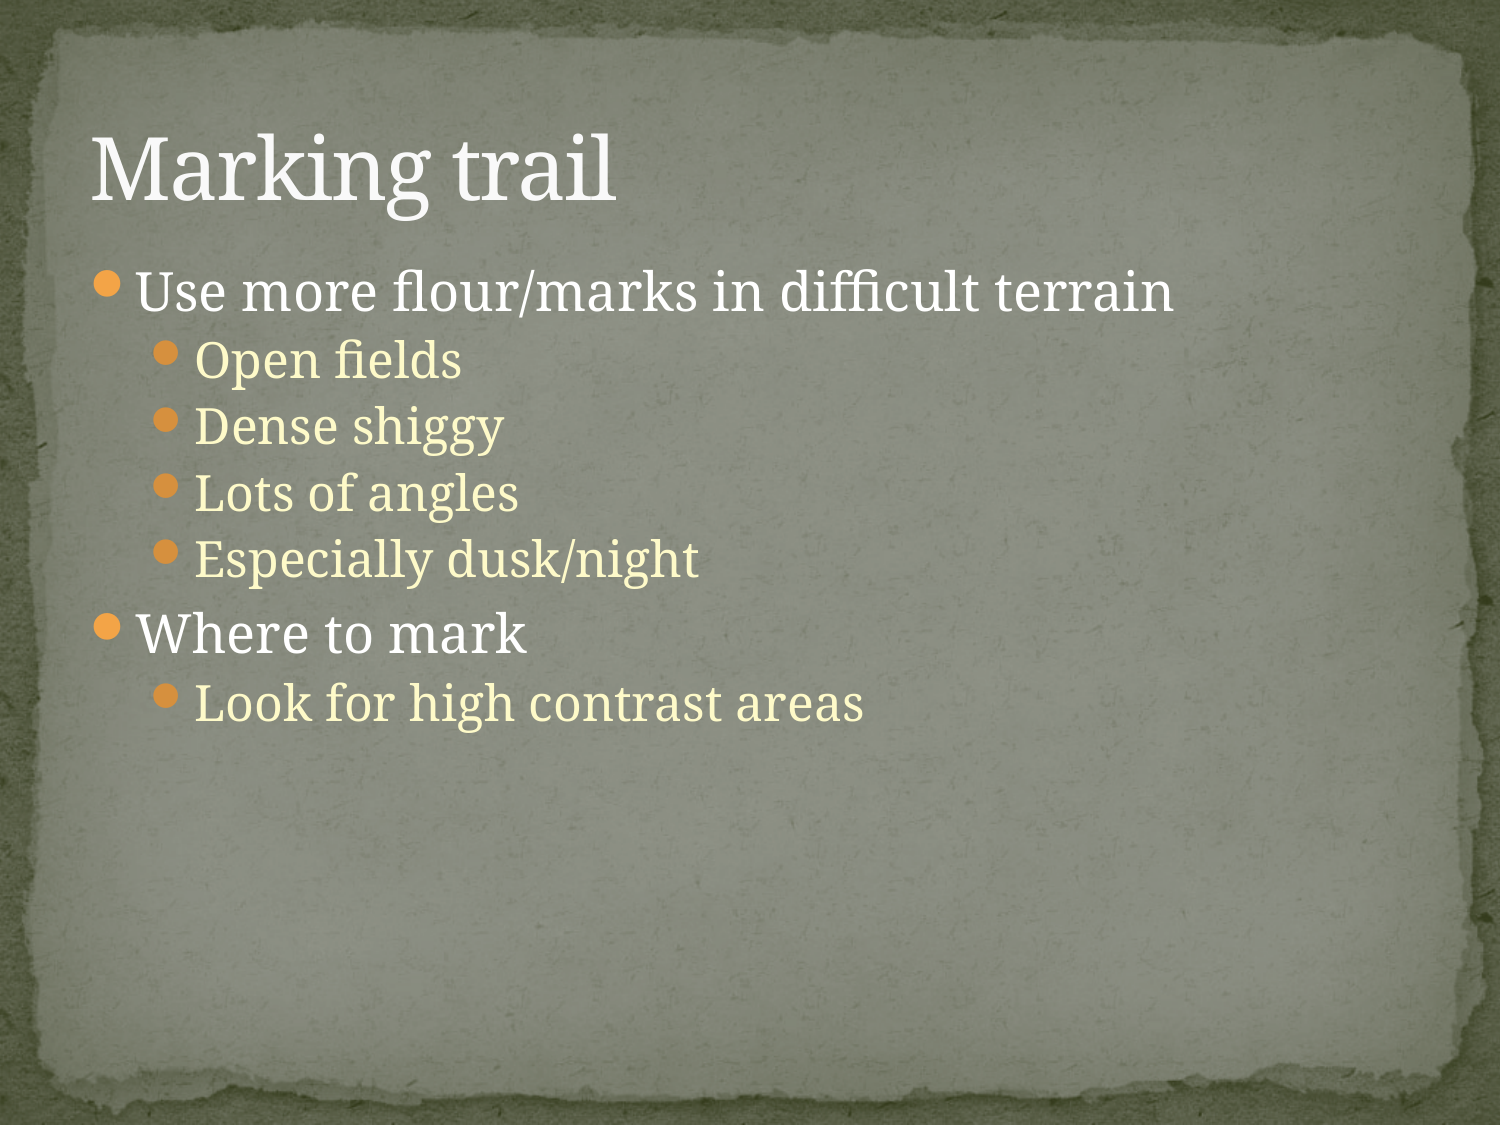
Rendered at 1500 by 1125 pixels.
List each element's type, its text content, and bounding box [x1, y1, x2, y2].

title Marking trail [74, 24, 1425, 225]
list Use more flour/marks in difficult terrain Open fields Dense shiggy Lots of angles Especially dusk/night Where to mark Look for high contrast areas [75, 249, 1425, 1000]
